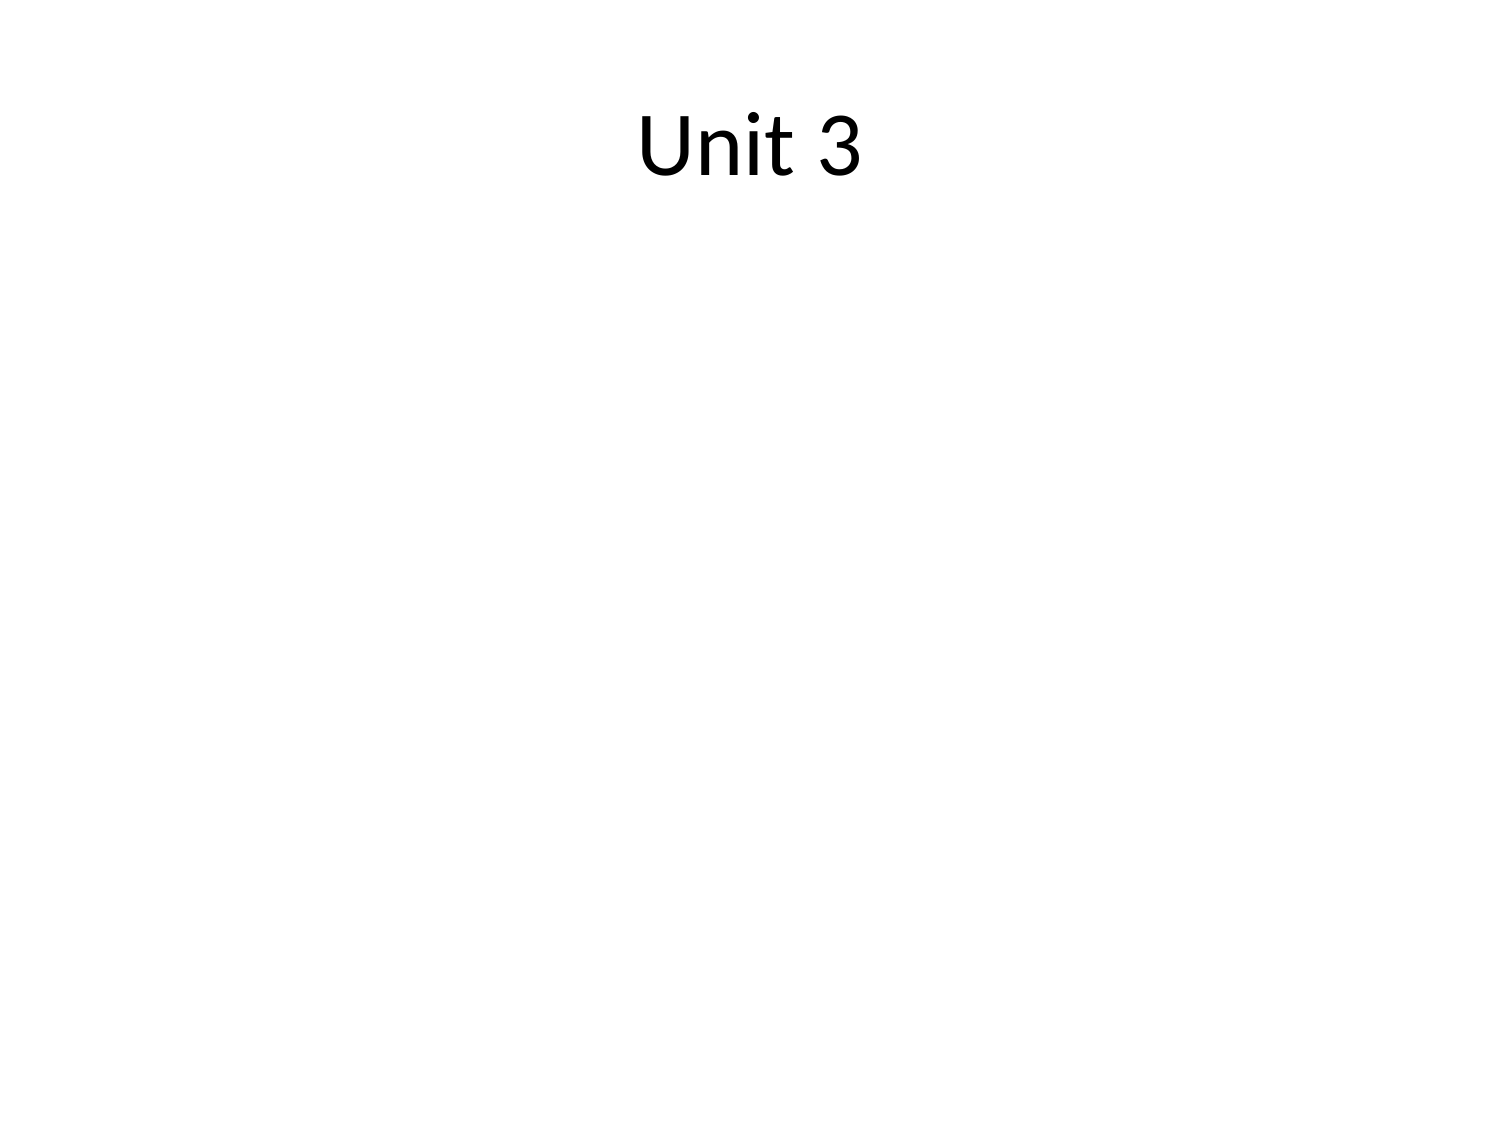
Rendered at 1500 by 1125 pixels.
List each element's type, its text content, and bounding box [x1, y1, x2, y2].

title Unit 3 [75, 45, 1425, 233]
